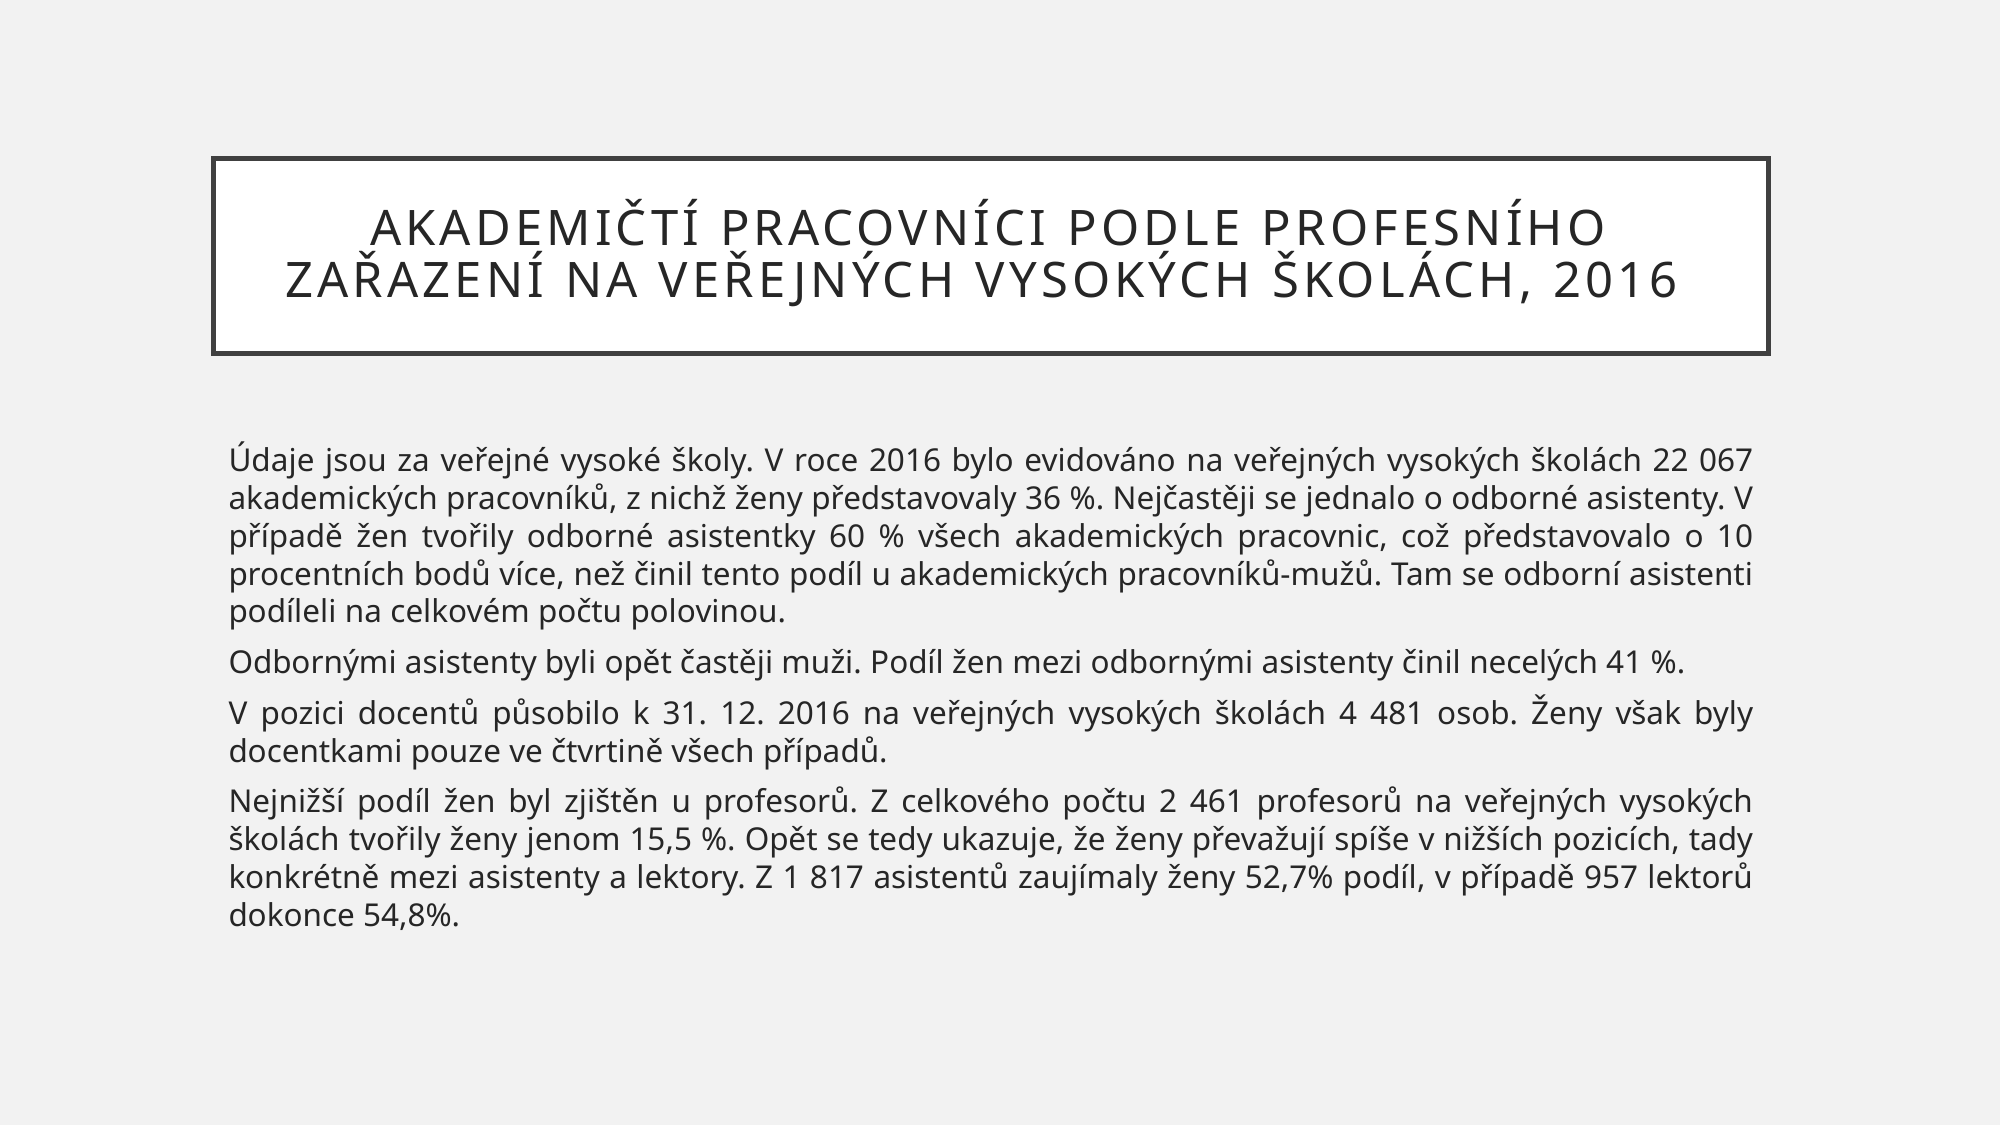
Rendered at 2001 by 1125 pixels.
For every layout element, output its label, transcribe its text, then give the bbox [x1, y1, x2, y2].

title Akademičtí pracovníci podle profesního zařazení na veřejných vysokých školách, 2016 [211, 156, 1771, 356]
list Údaje jsou za veřejné vysoké školy. V roce 2016 bylo evidováno na veřejných vysokých školách 22 067 akademických pracovníků, z nichž ženy představovaly 36 %. Nejčastěji se jednalo o odborné asistenty. V případě žen tvořily odborné asistentky 60 % všech akademických pracovnic, což představovalo o 10 procentních bodů více, než činil tento podíl u akademických pracovníků-mužů. Tam se odborní asistenti podíleli na celkovém počtu polovinou. Odbornými asistenty byli opět častěji muži. Podíl žen mezi odbornými asistenty činil necelých 41 %. V pozici docentů působilo k 31. 12. 2016 na veřejných vysokých školách 4 481 osob. Ženy však byly docentkami pouze ve čtvrtině všech případů. Nejnižší podíl žen byl zjištěn u profesorů. Z celkového počtu 2 461 profesorů na veřejných vysokých školách tvořily ženy jenom 15,5 %. Opět se tedy ukazuje, že ženy převažují spíše v nižších pozicích, tady konkrétně mezi asistenty a lektory. Z 1 817 asistentů zaujímaly ženy 52,7% podíl, v případě 957 lektorů dokonce 54,8%. [213, 432, 1769, 942]
